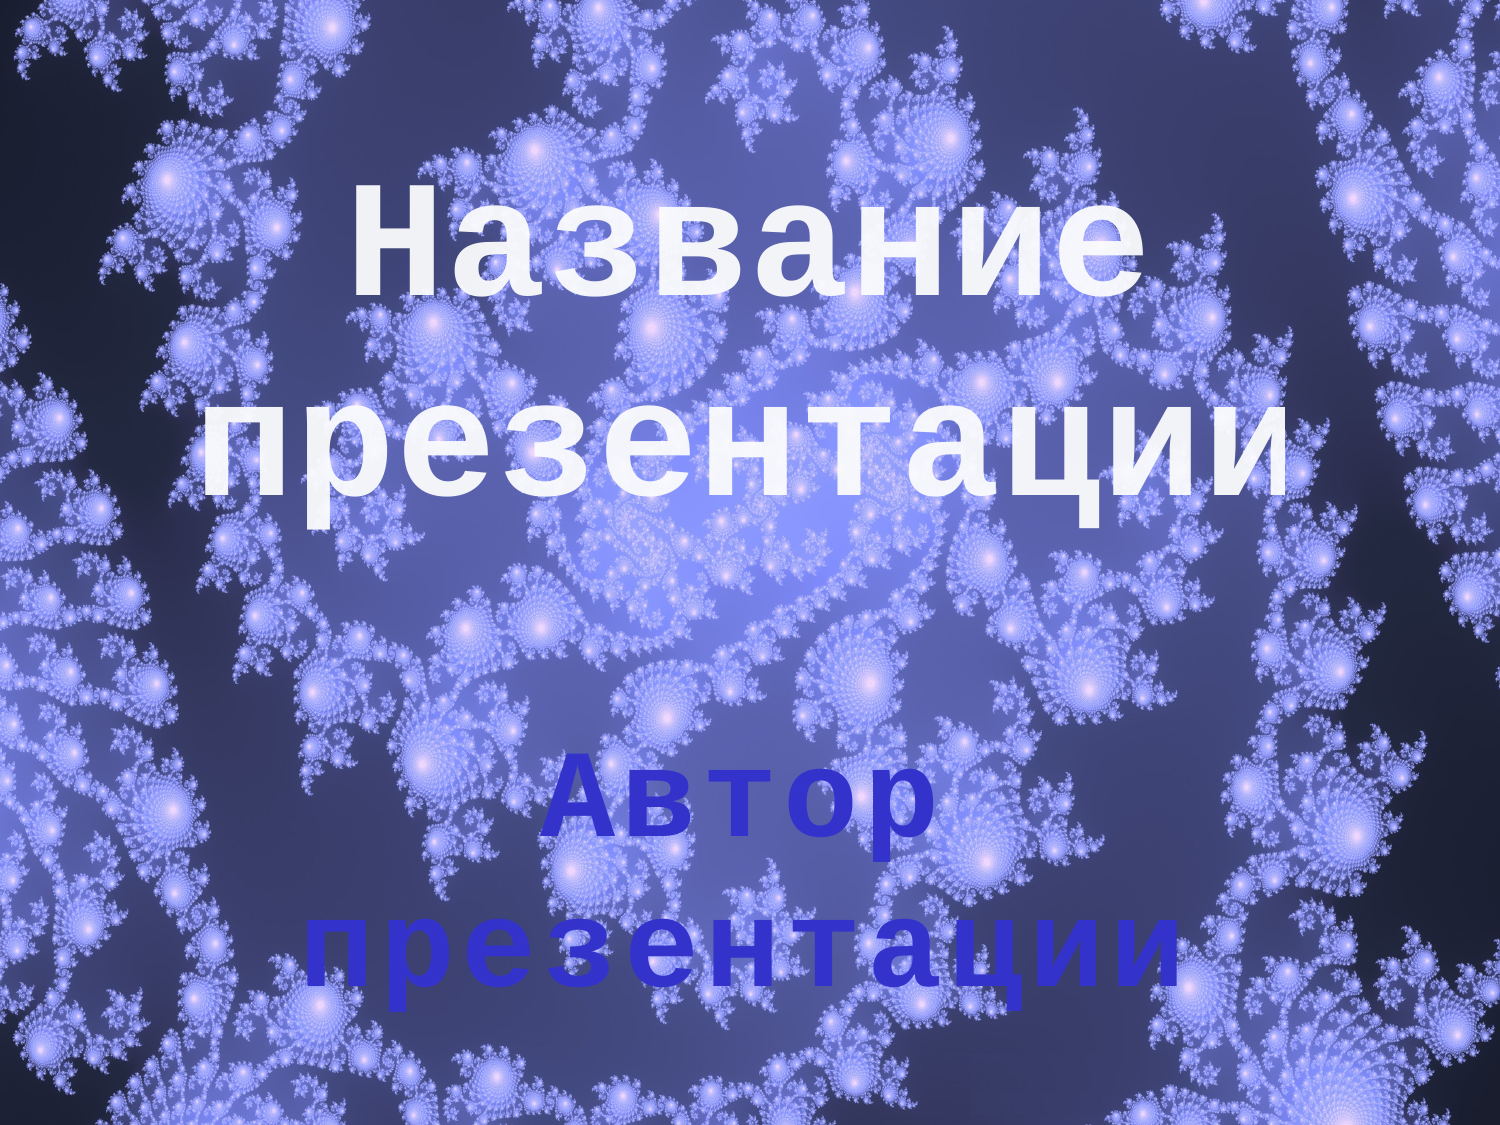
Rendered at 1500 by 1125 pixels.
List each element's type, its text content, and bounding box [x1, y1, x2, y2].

picture [0, 0, 1500, 1125]
subtitle Автор презентации [218, 704, 1269, 992]
title Название презентации [76, 66, 1424, 591]
